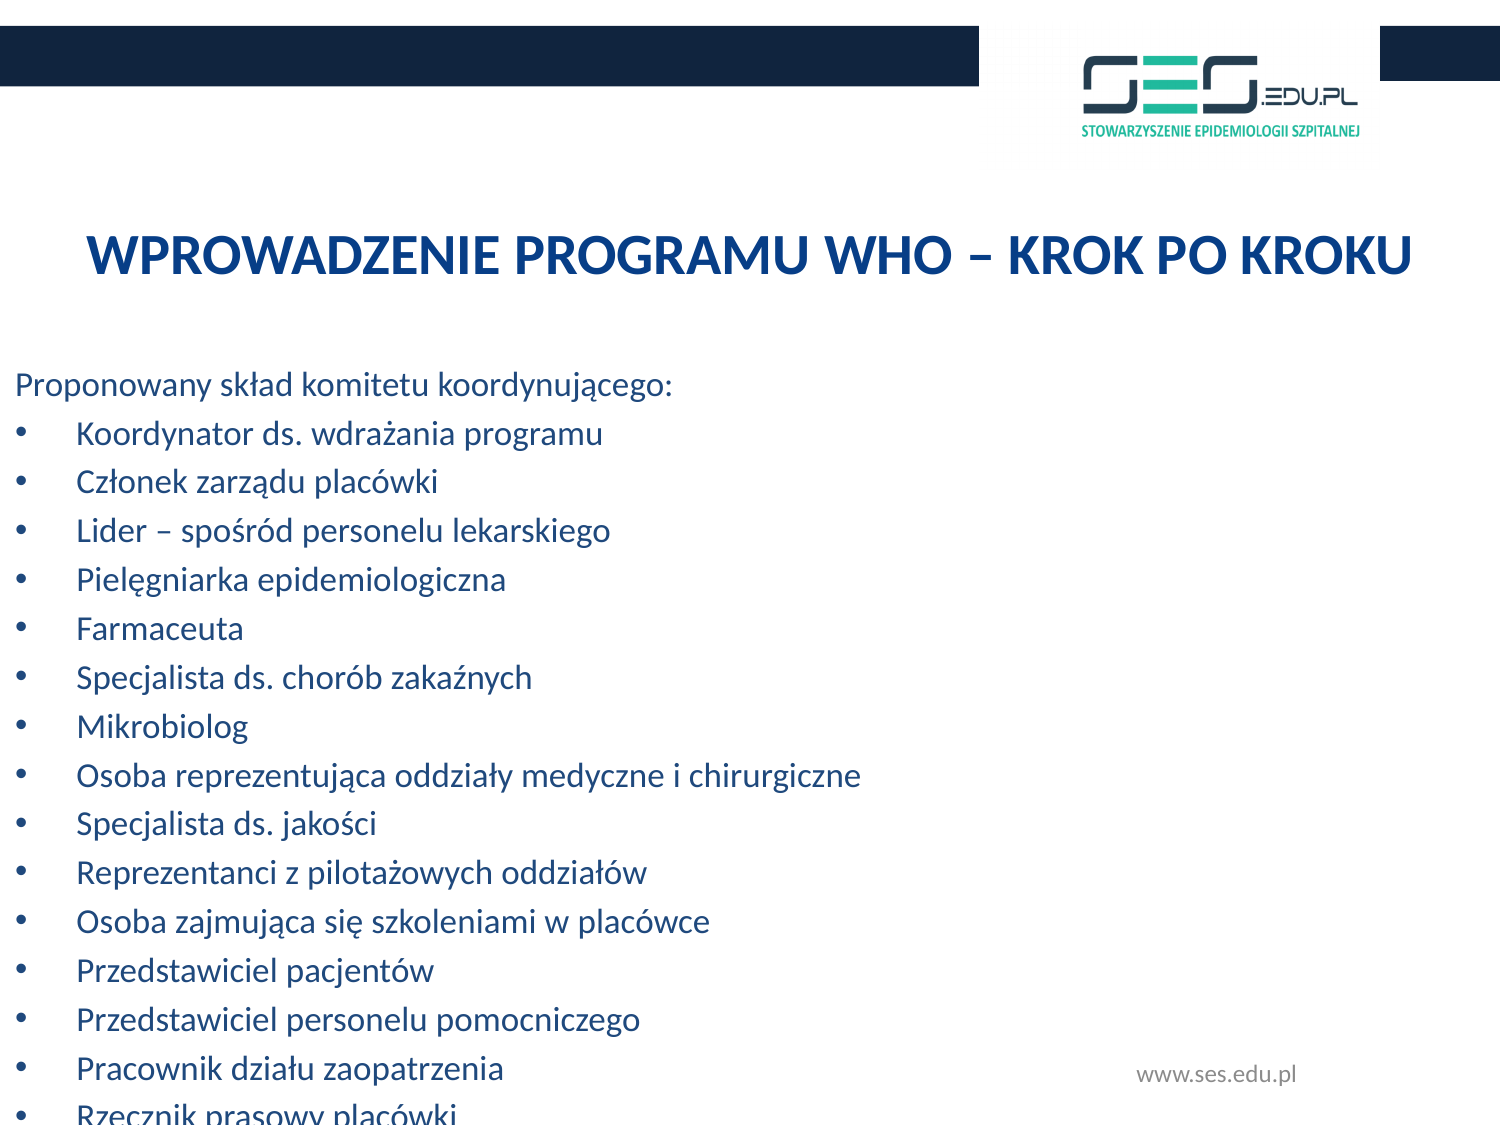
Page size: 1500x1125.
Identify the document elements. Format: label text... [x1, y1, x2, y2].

picture [978, 21, 1380, 170]
footer www.ses.edu.pl [979, 1042, 1455, 1103]
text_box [0, 25, 974, 87]
list Proponowany skład komitetu koordynującego: Koordynator ds. wdrażania programu Członek zarządu placówki Lider – spośród personelu lekarskiego Pielęgniarka epidemiologiczna Farmaceuta Specjalista ds. chorób zakaźnych Mikrobiolog Osoba reprezentująca oddziały medyczne i chirurgiczne Specjalista ds. jakości Reprezentanci z pilotażowych oddziałów Osoba zajmująca się szkoleniami w placówce Przedstawiciel pacjentów Przedstawiciel personelu pomocniczego Pracownik działu zaopatrzenia Rzecznik prasowy placówki [0, 353, 1500, 1125]
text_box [1384, 25, 1500, 87]
title WPROWADZENIE PROGRAMU WHO – KROK PO KROKU [0, 193, 1500, 310]
